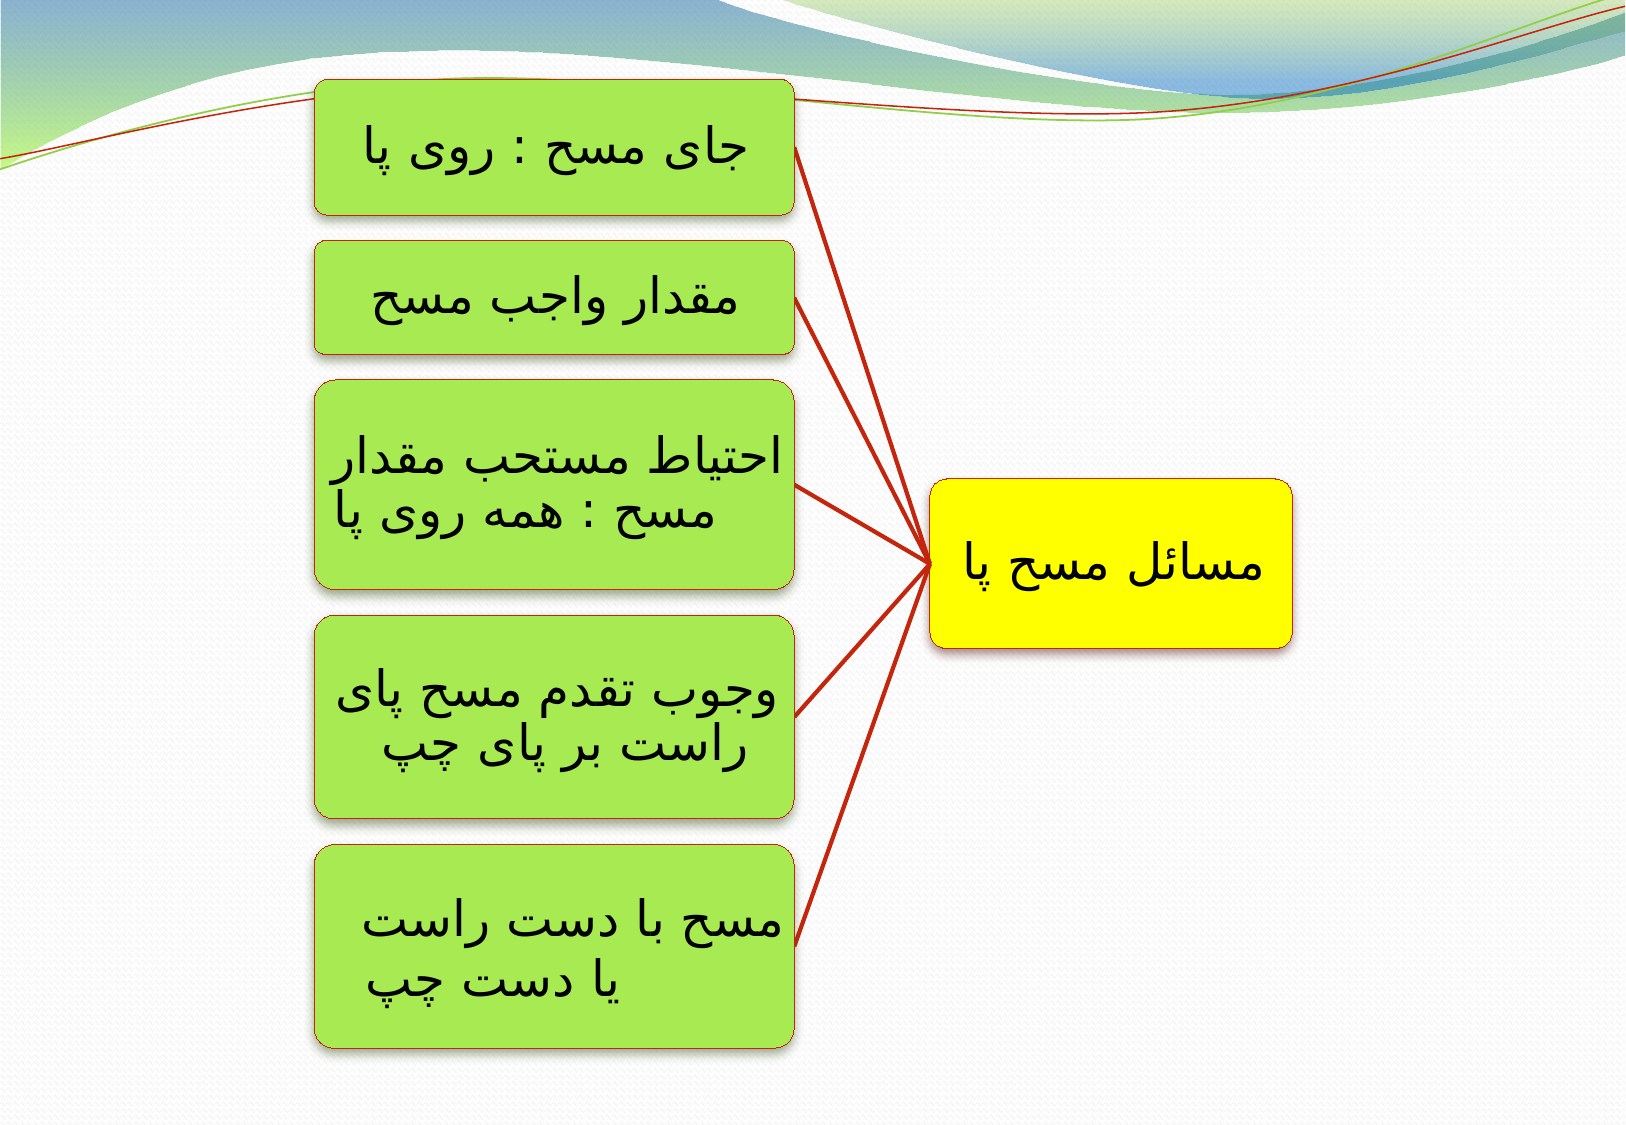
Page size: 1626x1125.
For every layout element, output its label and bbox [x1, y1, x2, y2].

text_box [221, 77, 1385, 1050]
